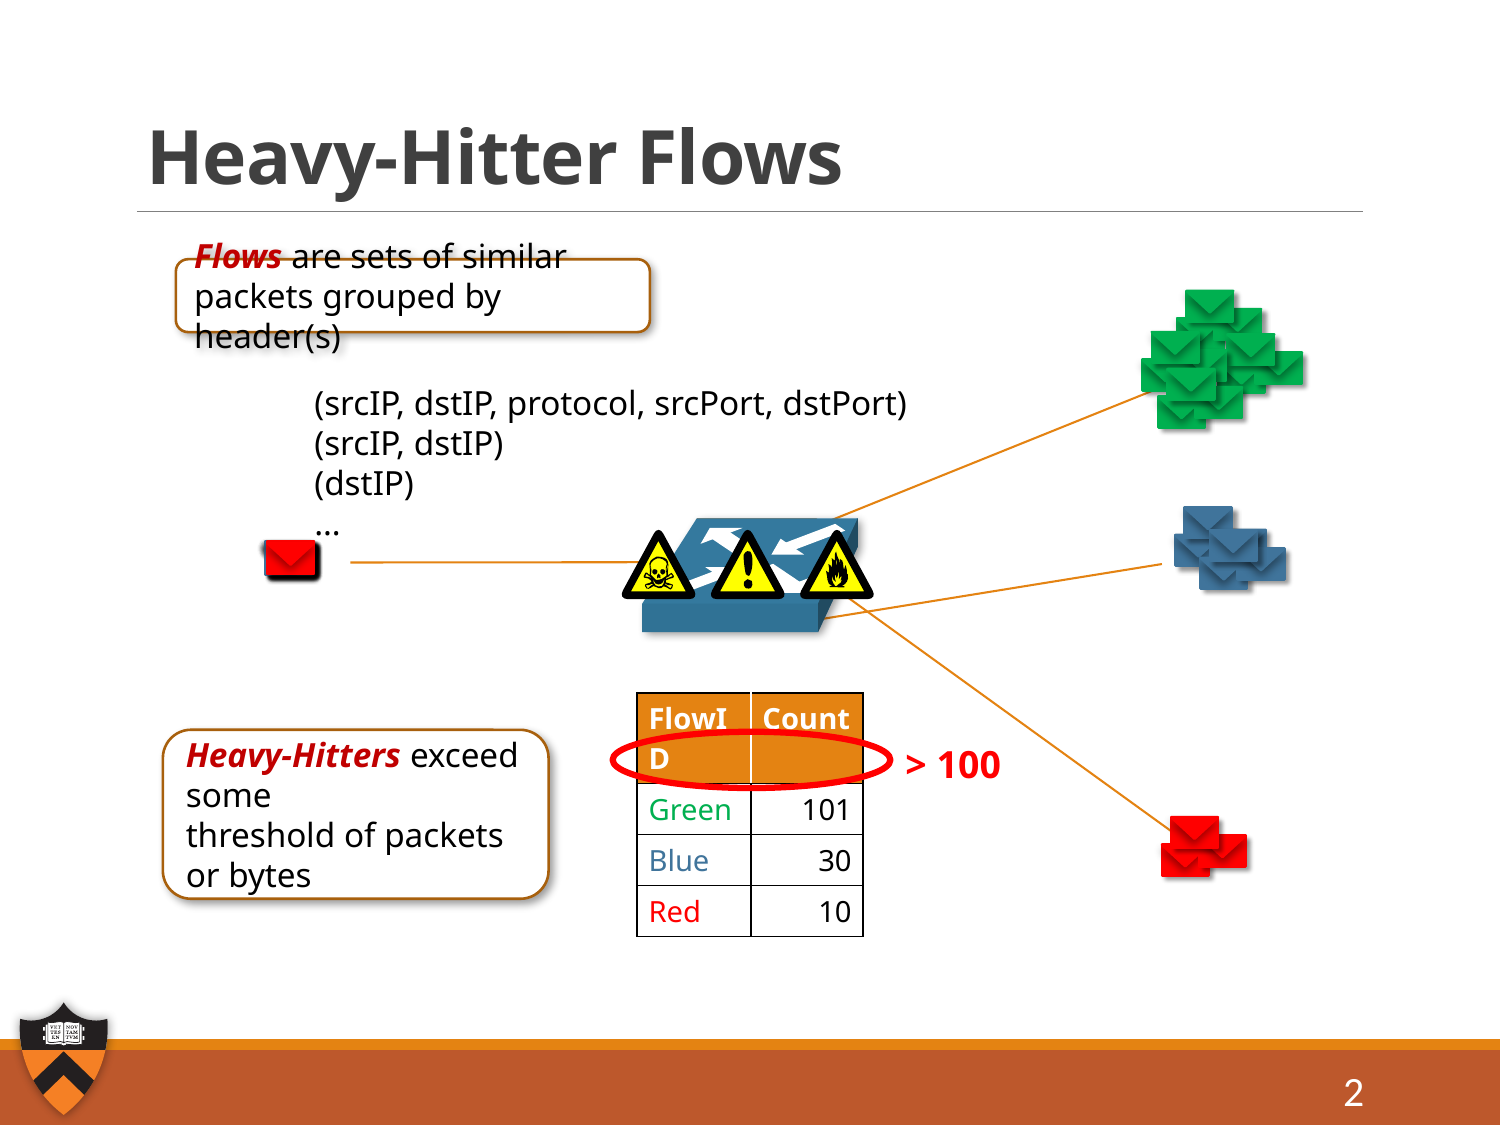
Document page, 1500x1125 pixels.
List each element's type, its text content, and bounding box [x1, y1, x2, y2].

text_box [1174, 507, 1285, 590]
slide_number 2 [1218, 1059, 1380, 1120]
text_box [887, 561, 1163, 565]
table_header Count [752, 694, 813, 733]
table_cell 101 [752, 787, 813, 834]
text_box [815, 629, 1196, 849]
table_cell Red [638, 886, 750, 936]
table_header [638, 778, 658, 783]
text_box (srcIP, dstIP, protocol, srcPort, dstPort) (srcIP, dstIP) (dstIP) … [299, 374, 923, 550]
table_header FlowID [638, 694, 750, 742]
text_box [621, 529, 877, 602]
picture [634, 476, 878, 675]
text_box [611, 730, 813, 790]
text_box Heavy-Hitters exceed some threshold of packets or bytes [161, 728, 550, 901]
text_box Flows are sets of similar packets grouped by header(s) [174, 257, 652, 334]
table_cell 30 [752, 835, 862, 885]
table_cell Blue [638, 835, 750, 885]
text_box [815, 379, 1180, 521]
table_cell Green [638, 784, 750, 834]
title Heavy-Hitter Flows [131, 0, 1369, 208]
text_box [266, 542, 315, 575]
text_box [1141, 290, 1303, 428]
table_cell 10 [752, 886, 862, 936]
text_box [1161, 816, 1247, 877]
